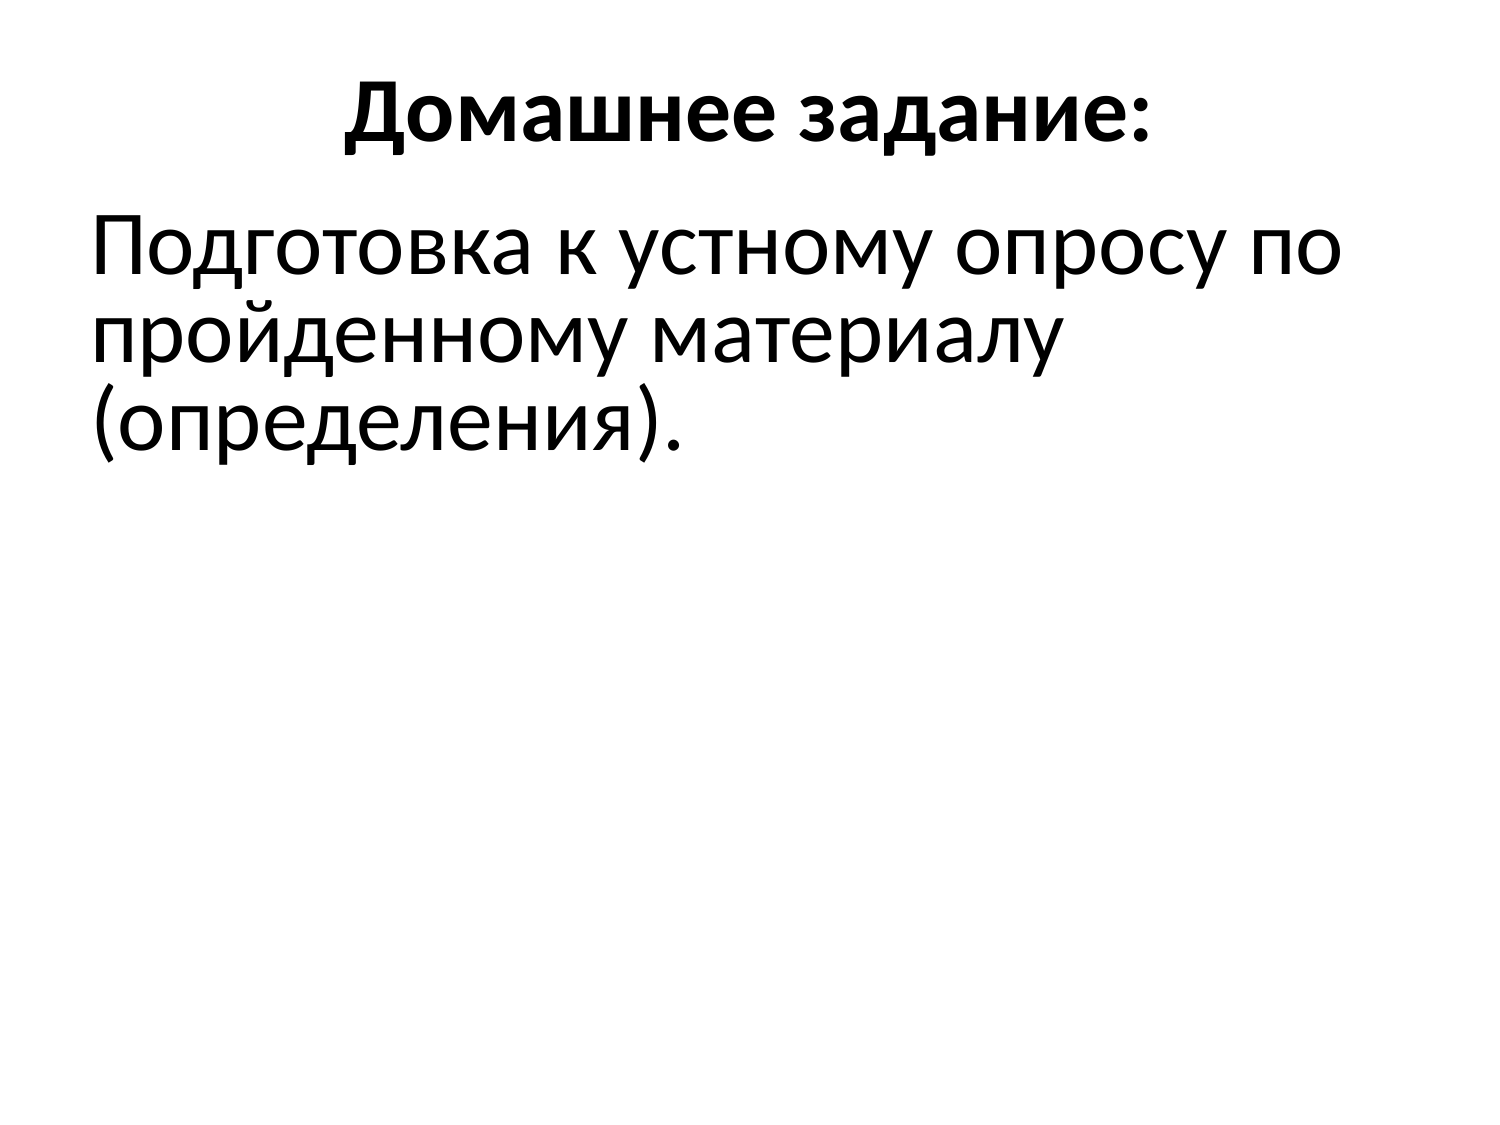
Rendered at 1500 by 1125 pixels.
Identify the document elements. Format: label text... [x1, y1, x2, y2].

title Домашнее задание: [75, 45, 1425, 185]
list Подготовка к устному опросу по пройденному материалу (определения). [75, 196, 1425, 1005]
